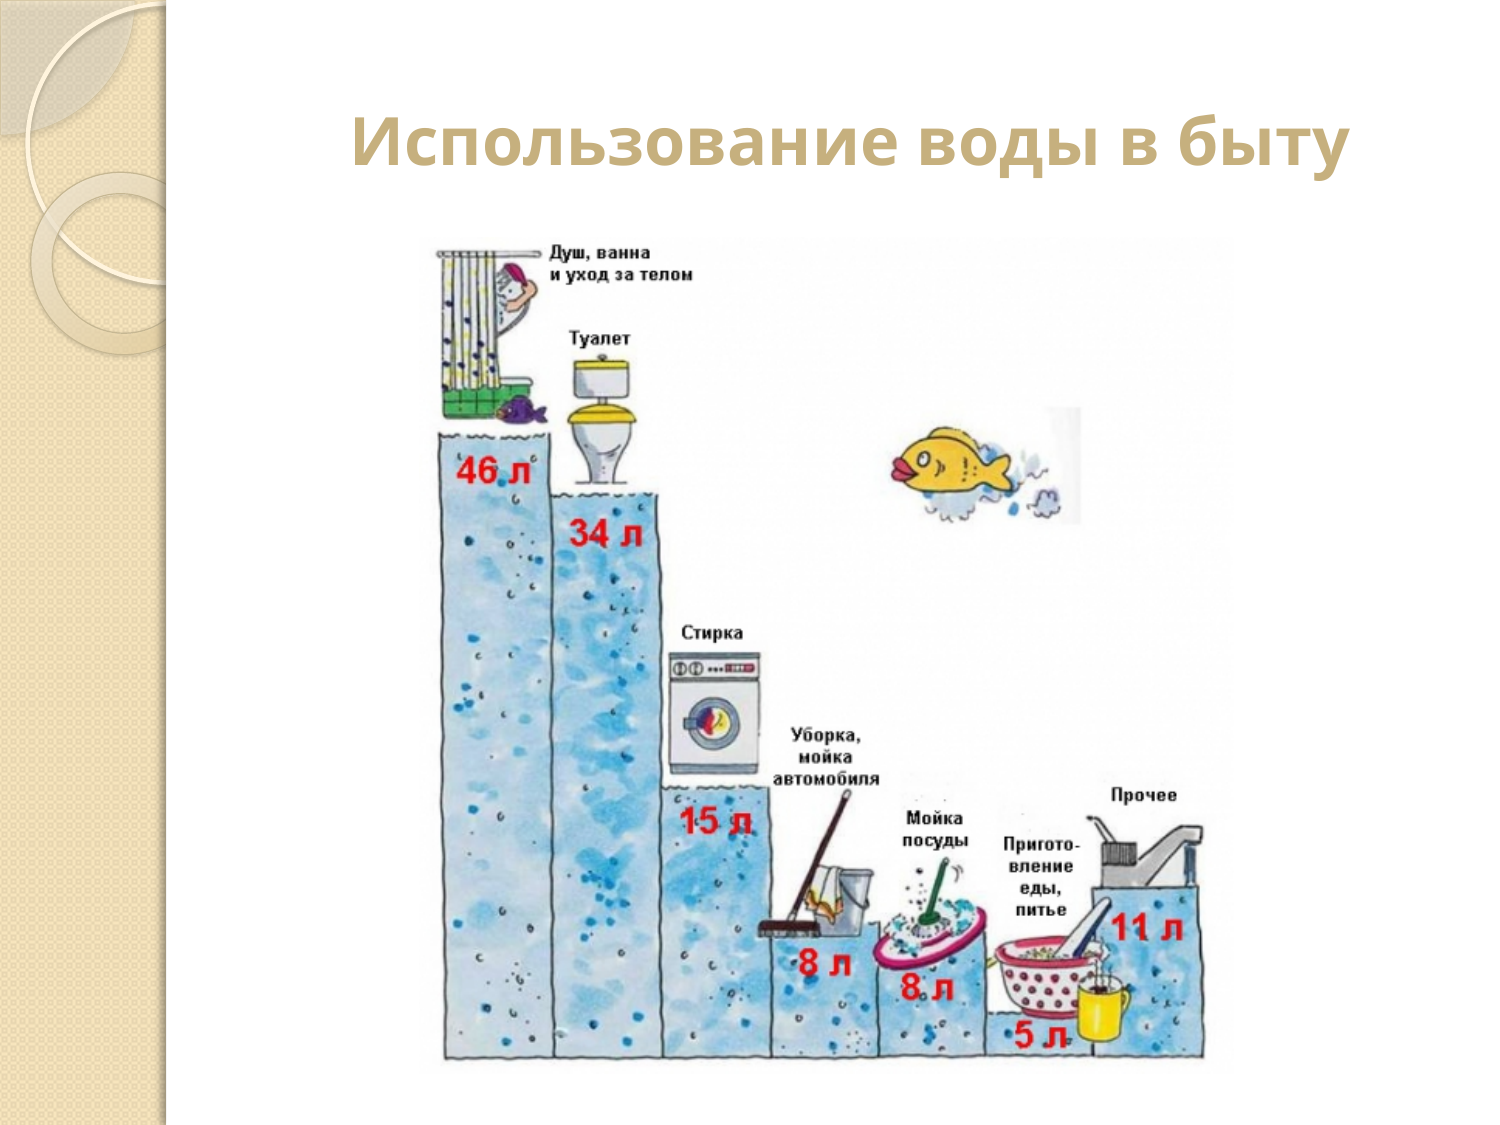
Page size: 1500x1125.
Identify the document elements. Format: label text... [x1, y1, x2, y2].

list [418, 237, 1235, 1075]
title Использование воды в быту [235, 45, 1466, 233]
